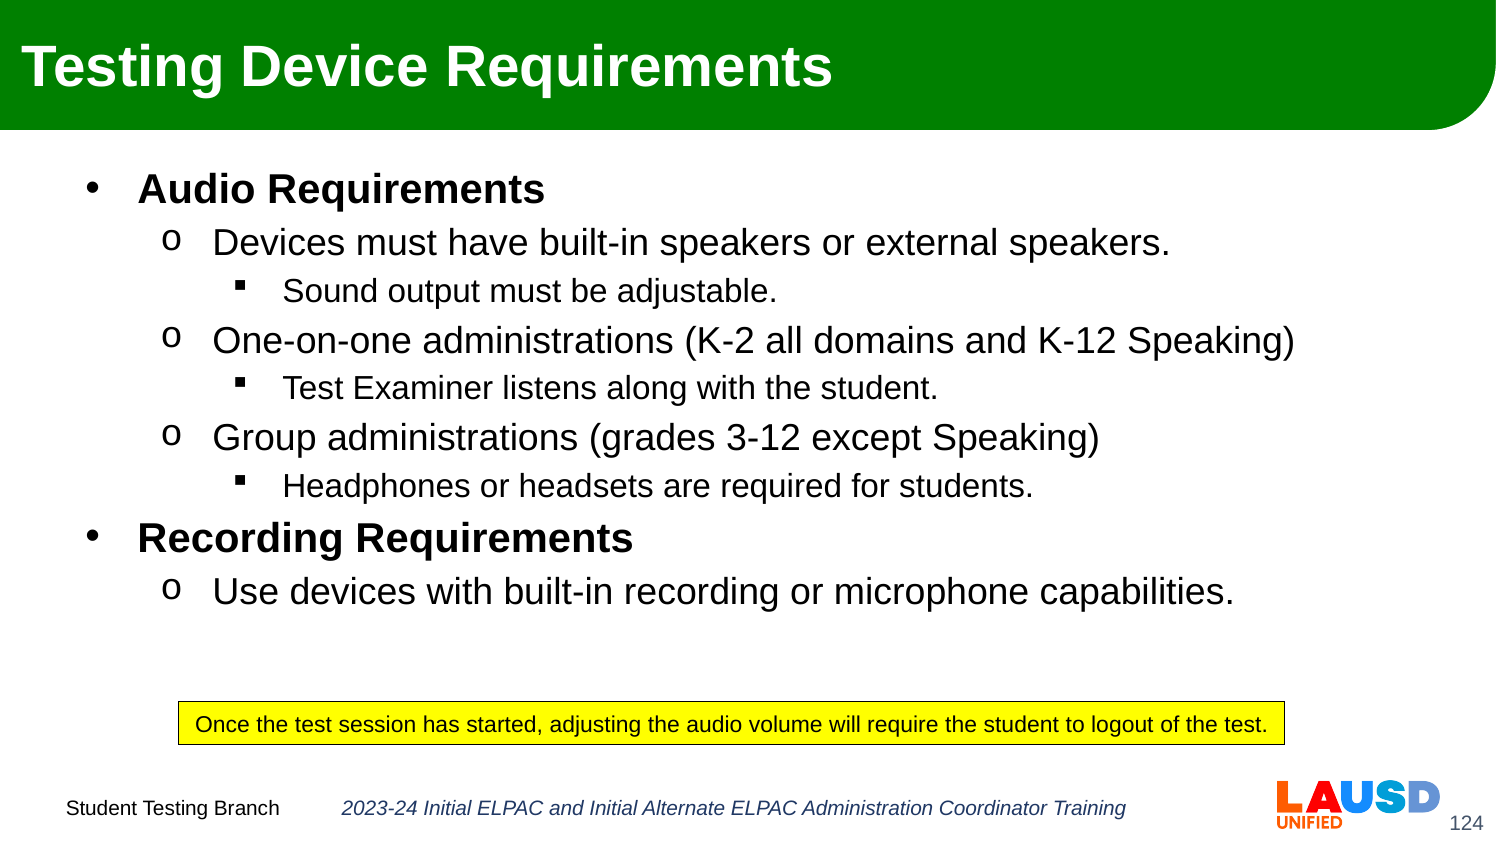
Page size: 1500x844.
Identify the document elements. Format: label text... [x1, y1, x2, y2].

title Testing Device Requirements [6, 0, 1351, 127]
text_box Once the test session has started, adjusting the audio volume will require the student to logout of the test. [178, 702, 1285, 745]
list Audio Requirements Devices must have built-in speakers or external speakers. Sound output must be adjustable. One-on-one administrations (K-2 all domains and K-12 Speaking) Test Examiner listens along with the student. Group administrations (grades 3-12 except Speaking) Headphones or headsets are required for students. Recording Requirements Use devices with built-in recording or microphone capabilities. [51, 156, 1449, 702]
footer 2023-24 Initial ELPAC and Initial Alternate ELPAC Administration Coordinator Training [326, 787, 1258, 828]
picture [1277, 780, 1440, 829]
